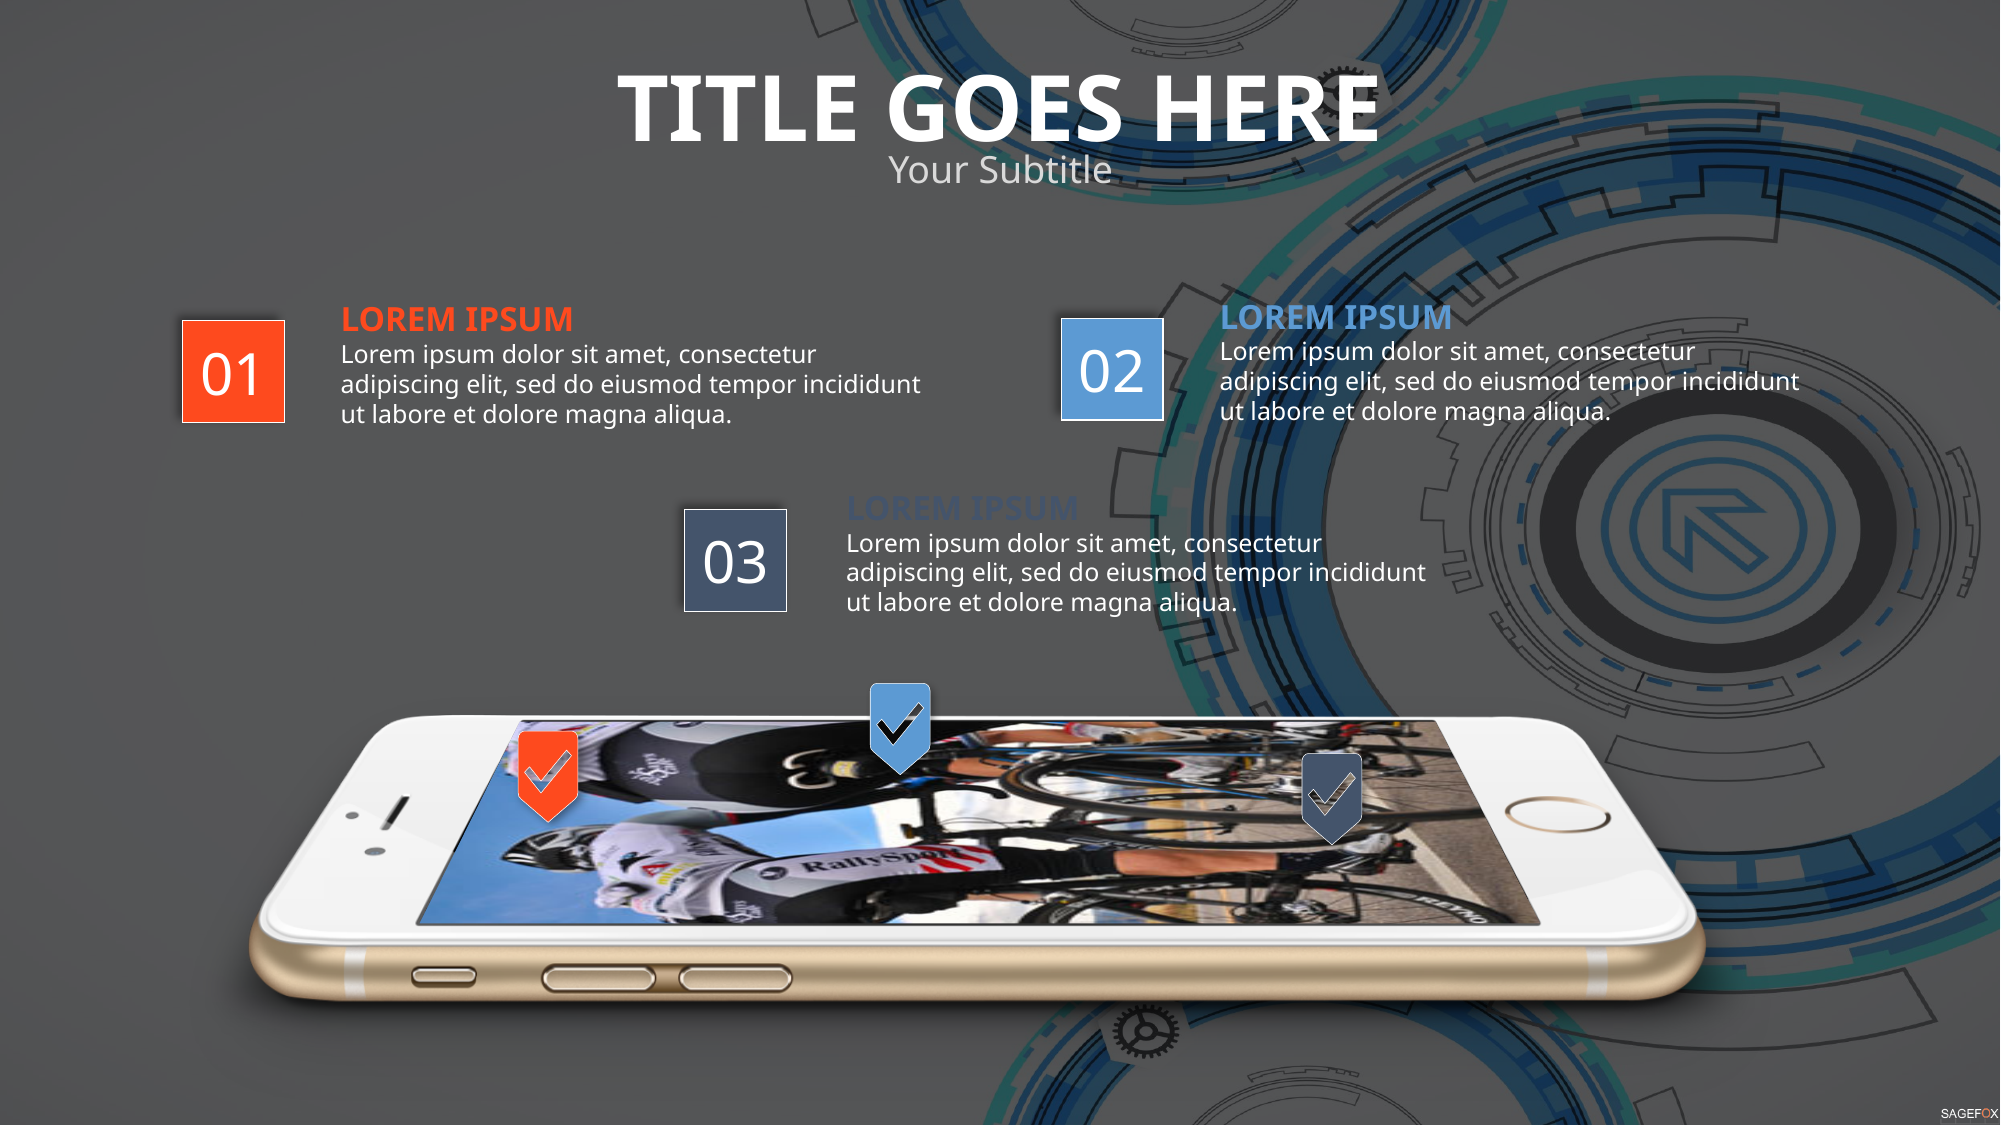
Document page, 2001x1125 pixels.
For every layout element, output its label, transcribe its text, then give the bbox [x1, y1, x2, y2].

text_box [548, 42, 1452, 199]
picture [0, 0, 2001, 1125]
text_box 01 [181, 320, 285, 424]
text_box LOREM IPSUM Lorem ipsum dolor sit amet, consectetur adipiscing elit, sed do eiusmod tempor incididunt ut labore et dolore magna aliqua. [1209, 290, 1815, 431]
text_box 02 [1060, 317, 1164, 421]
text_box LOREM IPSUM Lorem ipsum dolor sit amet, consectetur adipiscing elit, sed do eiusmod tempor incididunt ut labore et dolore magna aliqua. [330, 293, 937, 434]
text_box LOREM IPSUM Lorem ipsum dolor sit amet, consectetur adipiscing elit, sed do eiusmod tempor incididunt ut labore et dolore magna aliqua. [836, 482, 1442, 560]
text_box 03 [683, 508, 787, 560]
